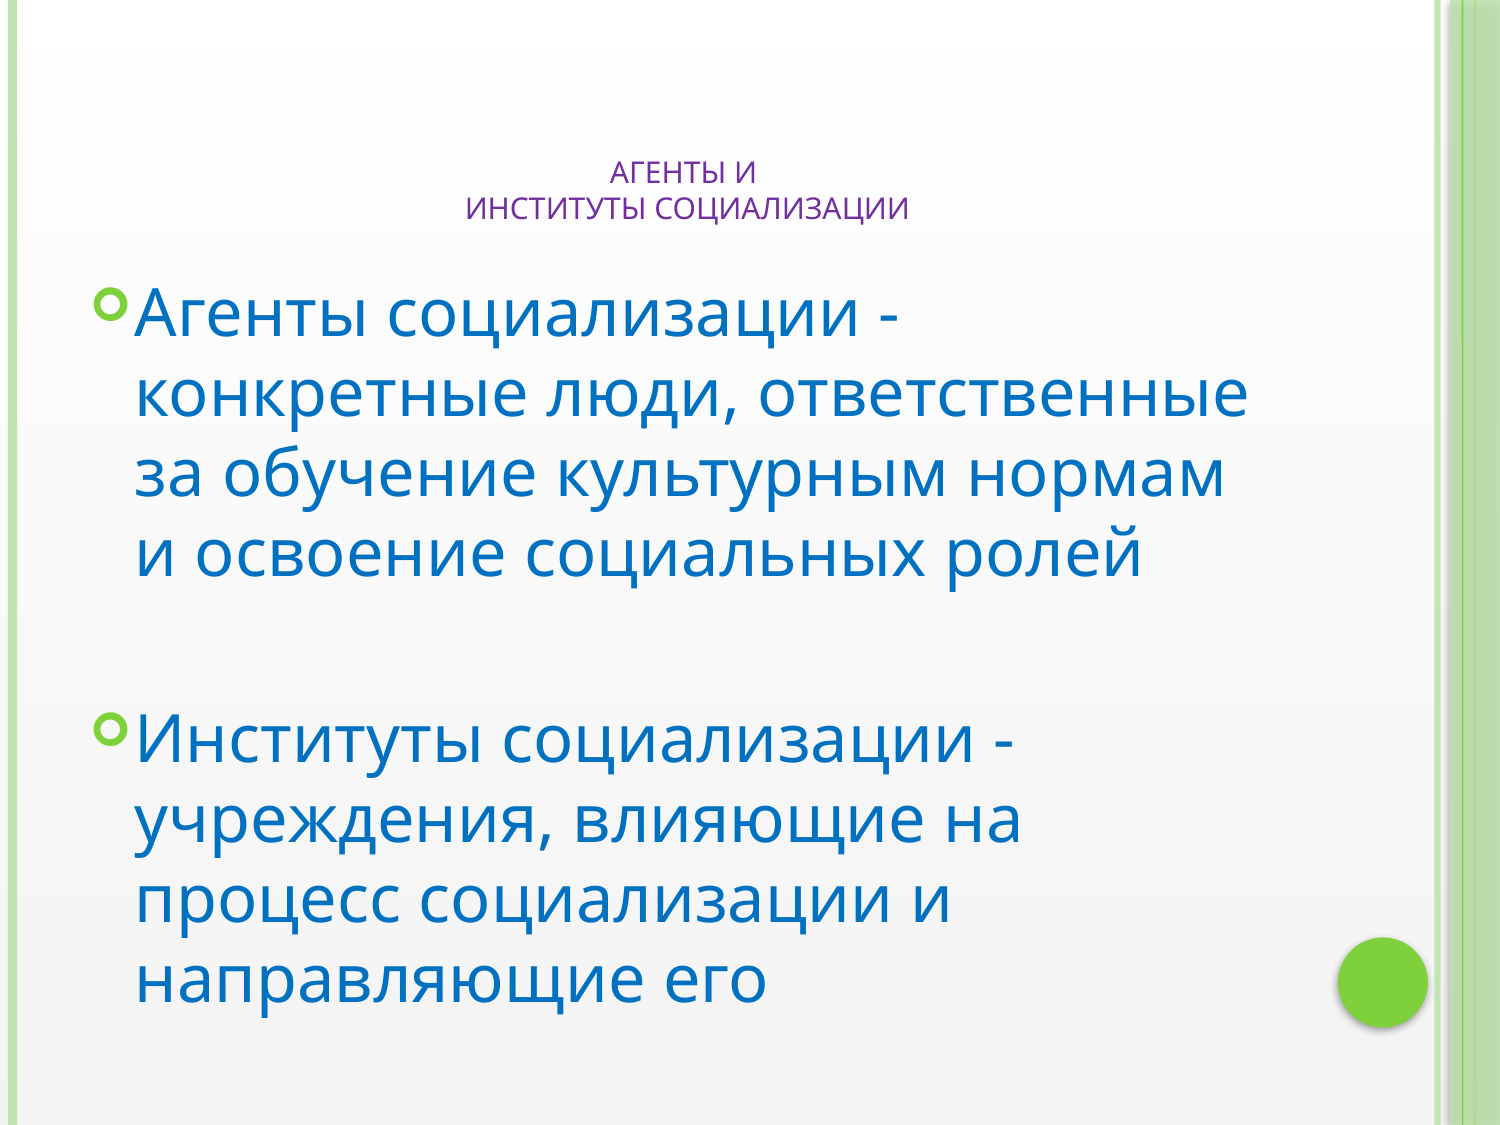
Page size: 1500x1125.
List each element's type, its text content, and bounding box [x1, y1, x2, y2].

title Агенты и институты социализации [75, 45, 1300, 233]
list Агенты социализации - конкретные люди, ответственные за обучение культурным нормам и освоение социальных ролей Институты социализации - учреждения, влияющие на процесс социализации и направляющие его [75, 262, 1300, 1062]
